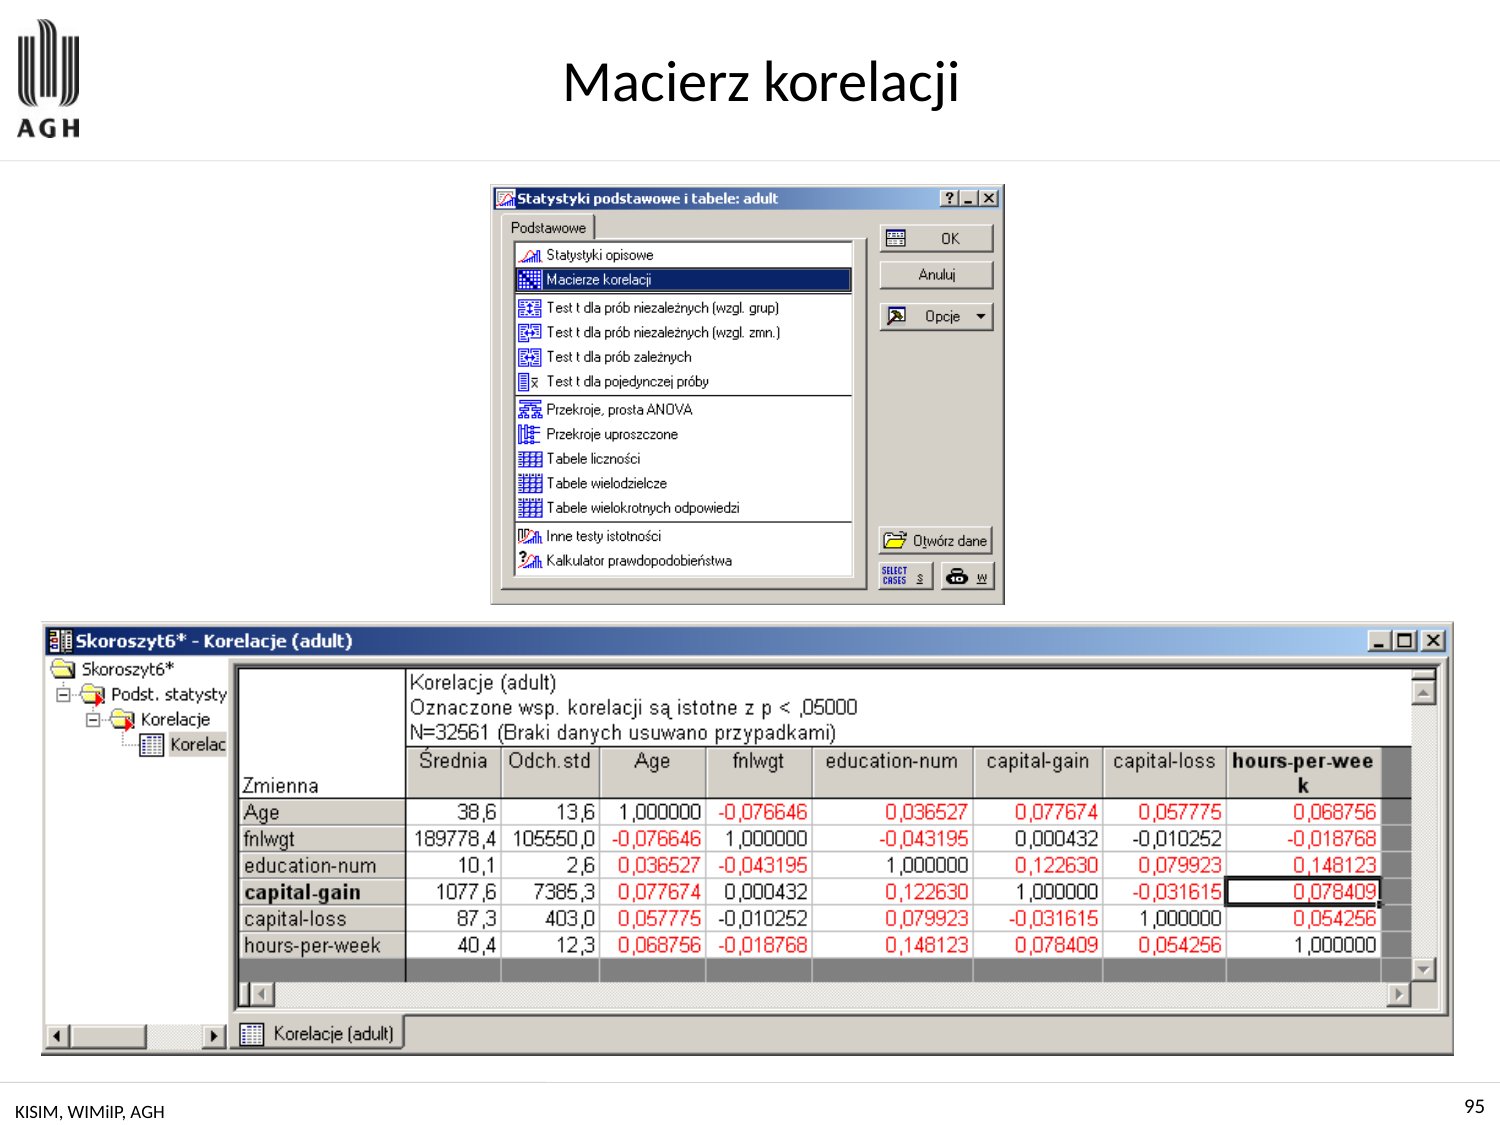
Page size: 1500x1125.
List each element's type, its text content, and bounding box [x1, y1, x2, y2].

footer KISIM, WIMiIP, AGH [0, 1092, 476, 1125]
picture [40, 621, 1454, 1057]
title Macierz korelacji [147, 30, 1377, 126]
picture [489, 184, 1005, 605]
picture [17, 19, 79, 138]
